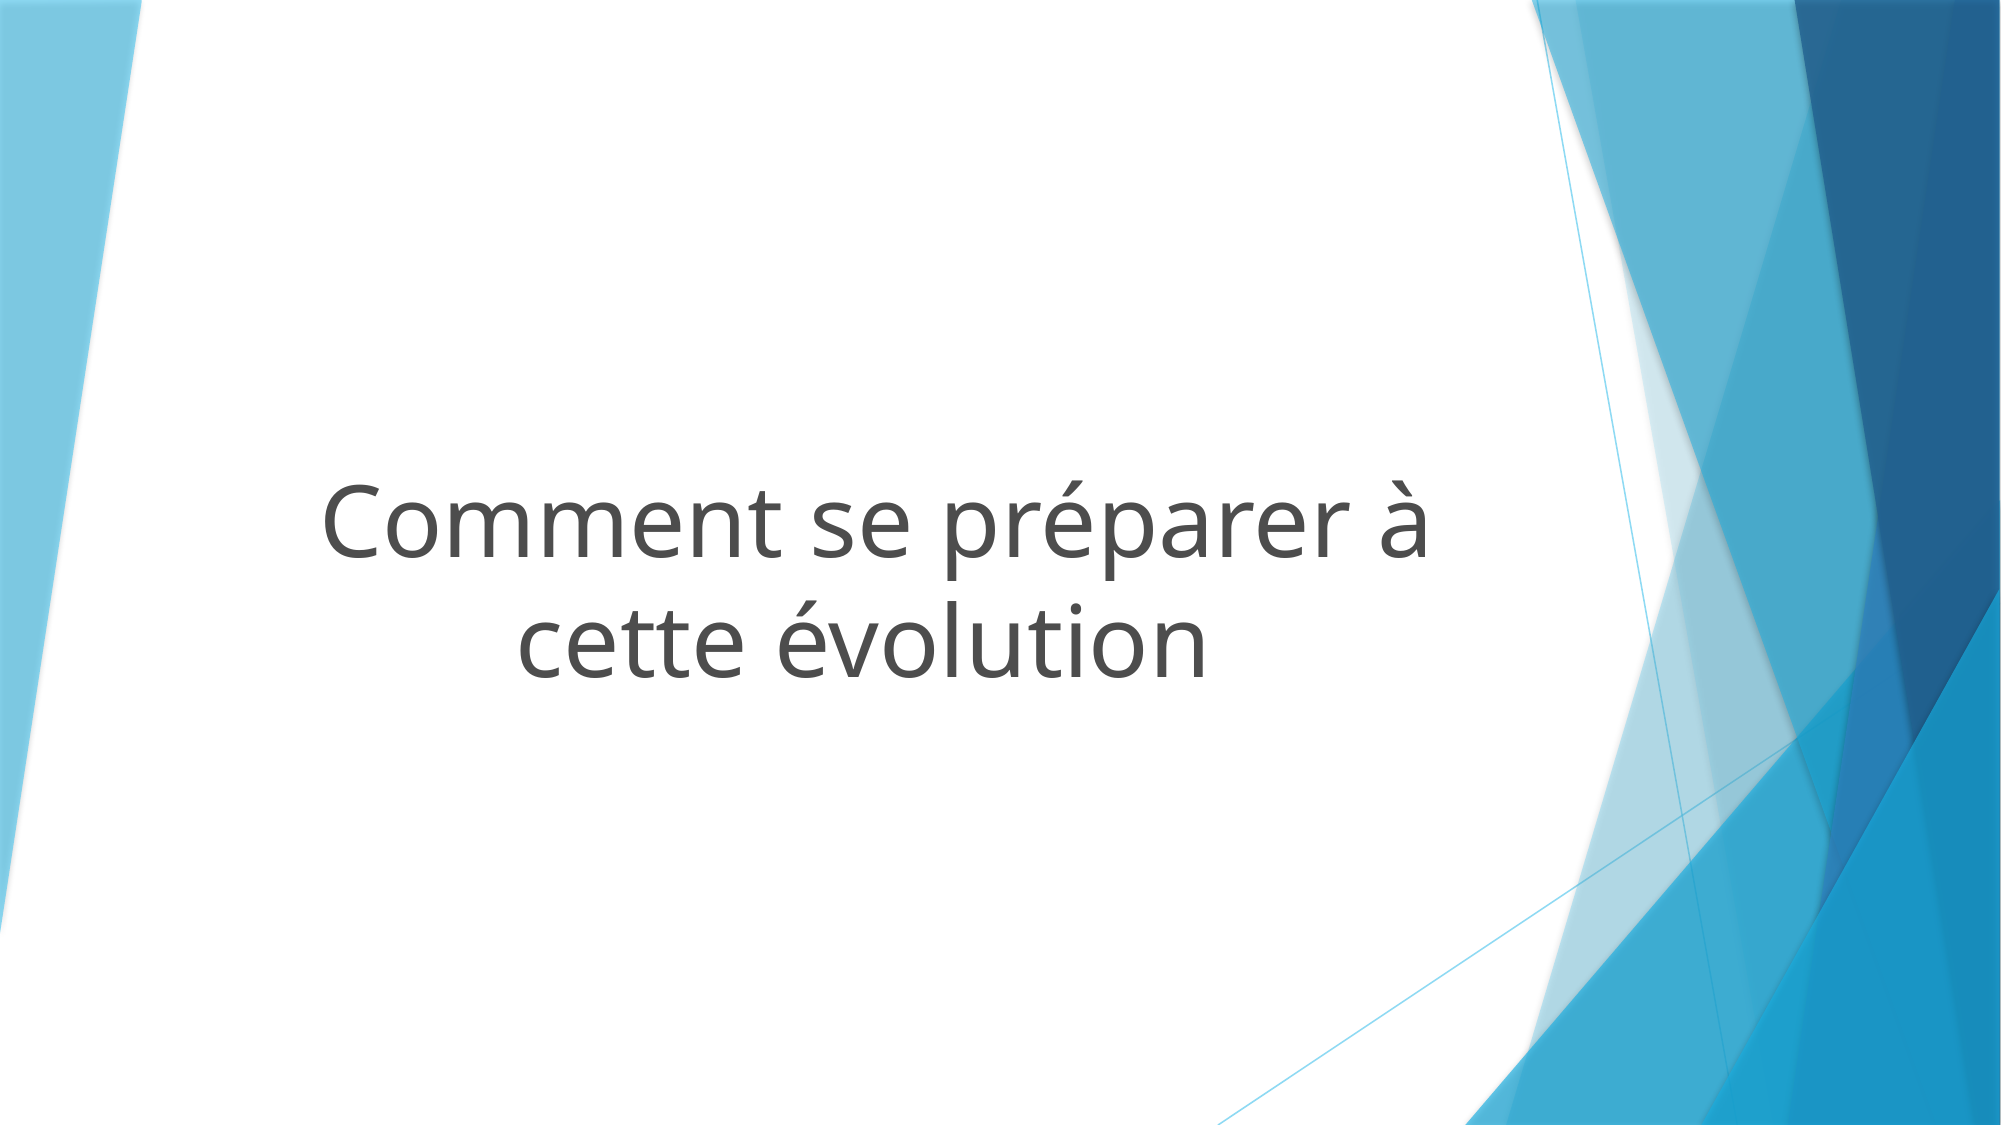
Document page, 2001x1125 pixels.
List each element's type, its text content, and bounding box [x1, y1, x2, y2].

title Comment se préparer à cette évolution [224, 442, 1529, 713]
